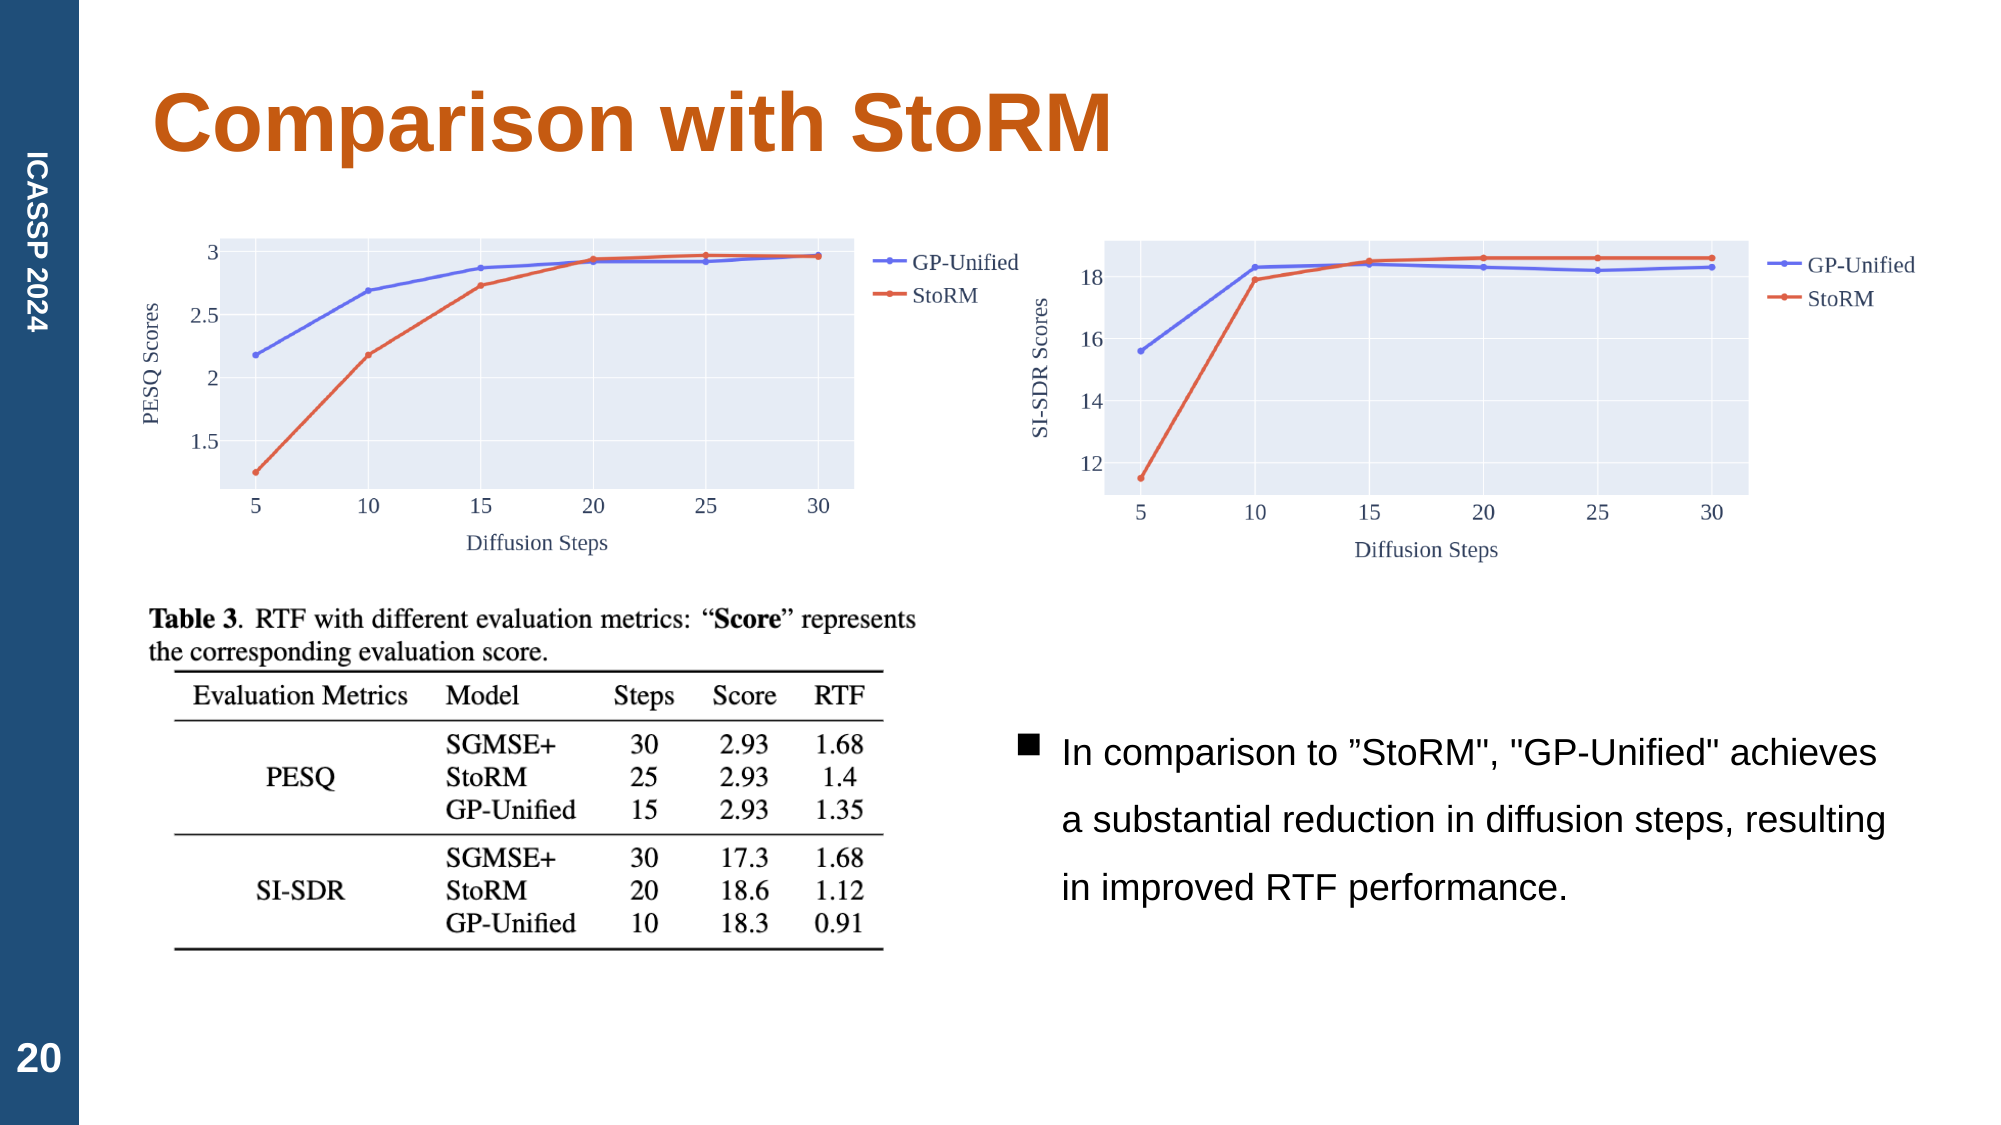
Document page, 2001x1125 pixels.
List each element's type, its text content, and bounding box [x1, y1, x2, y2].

text_box In comparison to ”StoRM", "GP-Unified" achieves a substantial reduction in diffusion steps, resulting in improved RTF performance. [999, 697, 1924, 915]
picture [137, 230, 1918, 569]
title Comparison with StoRM [137, 47, 1863, 202]
slide_number 20 [0, 1017, 79, 1095]
picture [137, 591, 934, 963]
